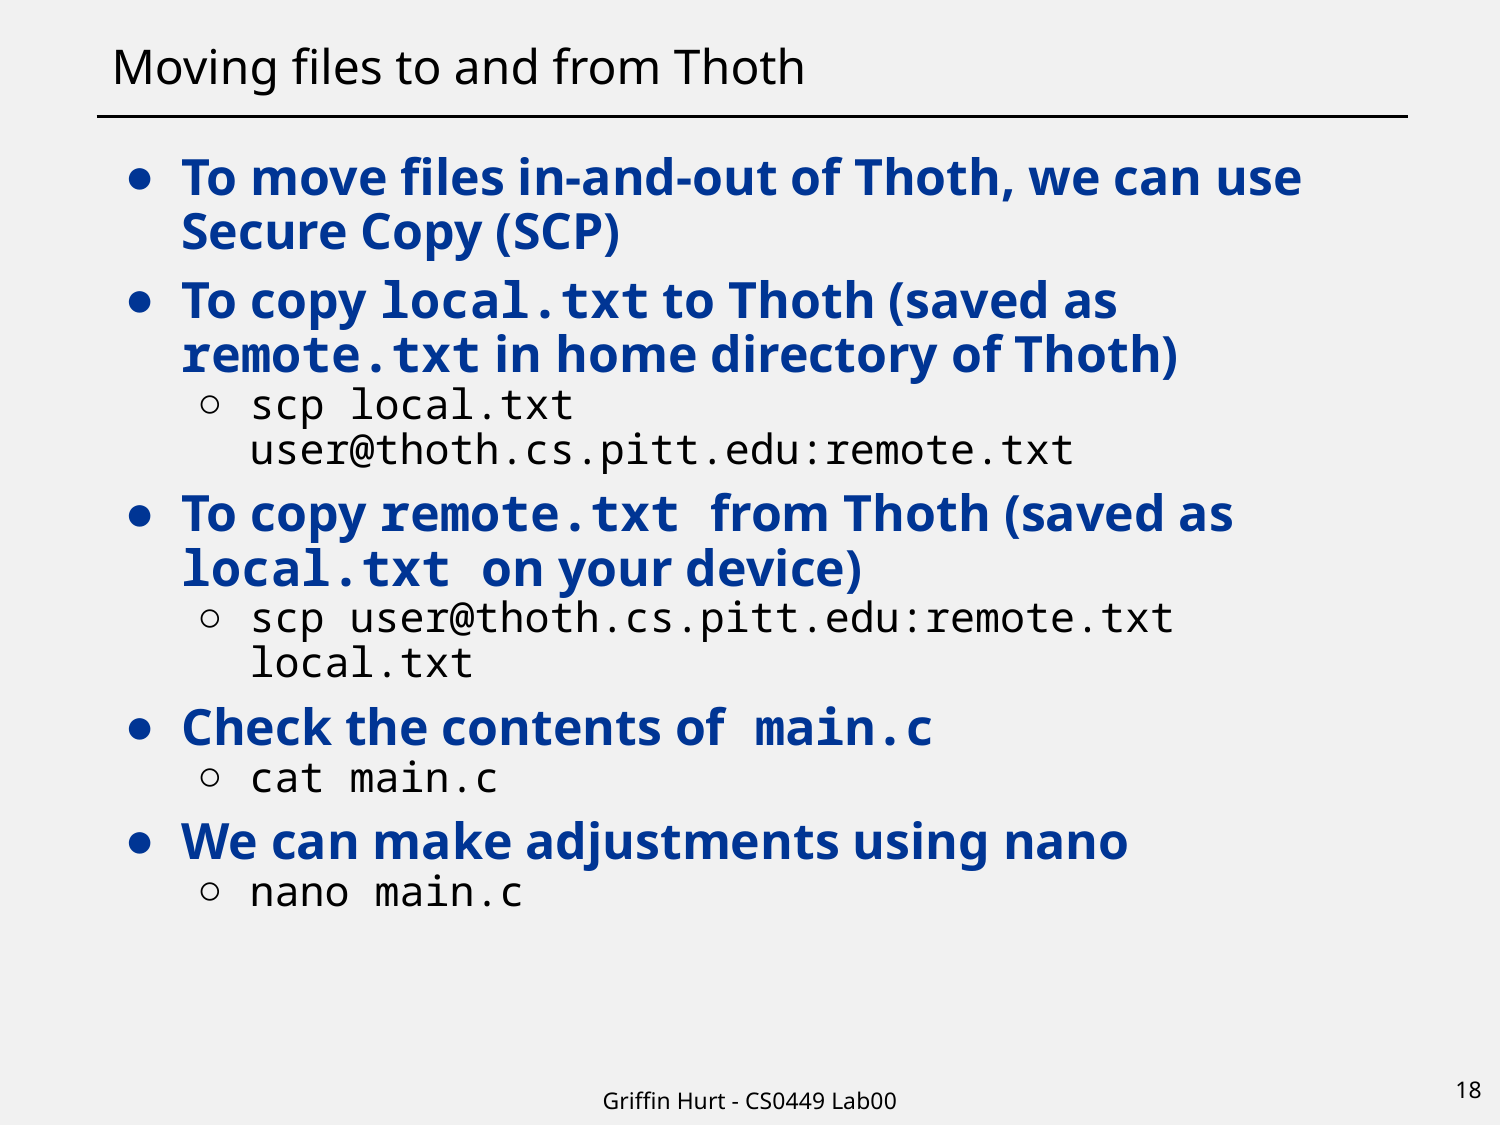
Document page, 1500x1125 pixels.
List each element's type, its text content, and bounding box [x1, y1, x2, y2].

list To move files in-and-out of Thoth, we can use Secure Copy (SCP) To copy local.txt to Thoth (saved as remote.txt in home directory of Thoth) scp local.txt user@thoth.cs.pitt.edu:remote.txt To copy remote.txt from Thoth (saved as local.txt on your device) scp user@thoth.cs.pitt.edu:remote.txt local.txt Check the contents of main.c cat main.c We can make adjustments using nano nano main.c [95, 134, 1407, 1038]
slide_number 18 [1343, 1060, 1500, 1125]
title Moving files to and from Thoth [93, 4, 1407, 114]
footer Griffin Hurt - CS0449 Lab00 [496, 1065, 1004, 1125]
